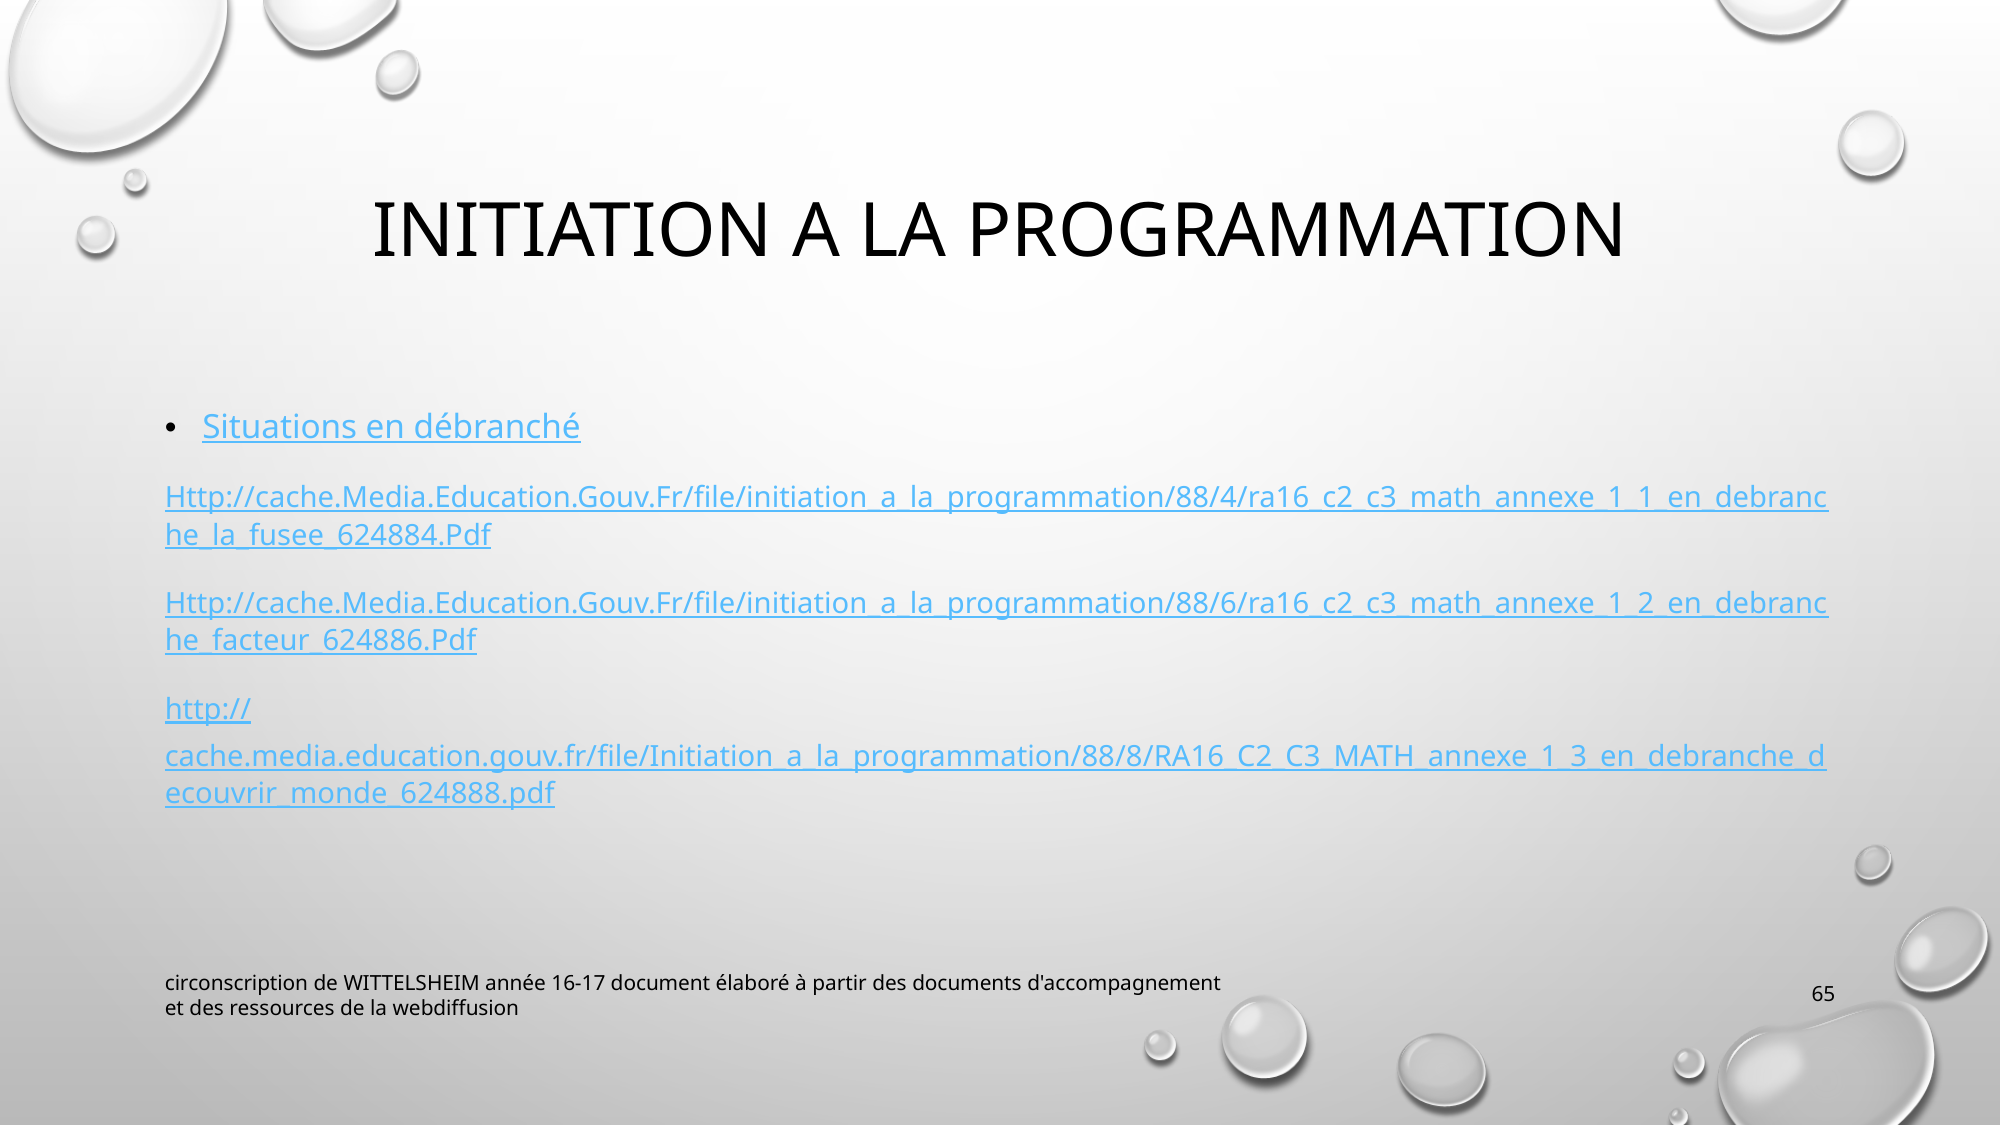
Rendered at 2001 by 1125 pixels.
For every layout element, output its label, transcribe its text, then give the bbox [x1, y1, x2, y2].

list Situations en débranché Http://cache.Media.Education.Gouv.Fr/file/initiation_a_la_programmation/88/4/ra16_c2_c3_math_annexe_1_1_en_debranche_la_fusee_624884.Pdf Http://cache.Media.Education.Gouv.Fr/file/initiation_a_la_programmation/88/6/ra16_c2_c3_math_annexe_1_2_en_debranche_facteur_624886.Pdf http://cache.media.education.gouv.fr/file/Initiation_a_la_programmation/88/8/RA16_C2_C3_MATH_annexe_1_3_en_debranche_decouvrir_monde_624888.pdf [149, 388, 1850, 950]
slide_number 65 [1724, 965, 1851, 1025]
picture [0, 0, 2000, 1125]
title INITIATION A LA PROGRAMMATION [149, 101, 1851, 364]
footer circonscription de WITTELSHEIM année 16-17 document élaboré à partir des documents d'accompagnement et des ressources de la webdiffusion [149, 965, 1245, 1025]
